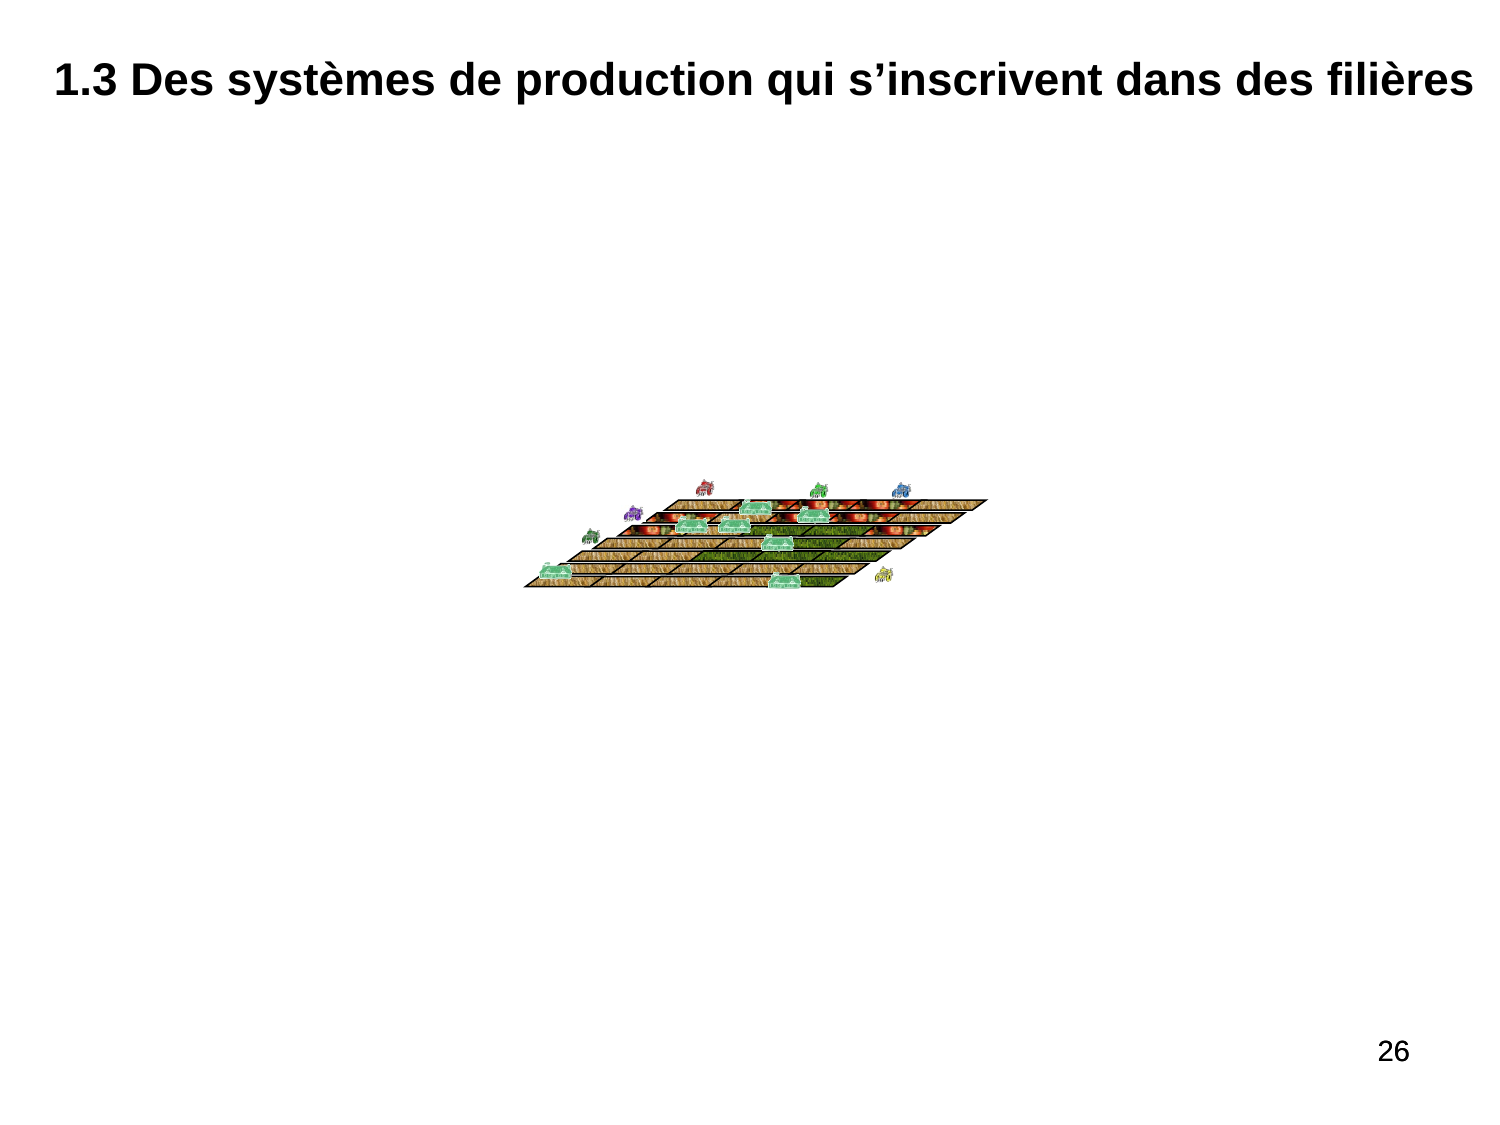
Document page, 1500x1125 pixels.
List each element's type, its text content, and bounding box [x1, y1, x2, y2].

text_box 1.3 Des systèmes de production qui s’inscrivent dans des filières [29, 42, 1500, 113]
slide_number 26 [1074, 1024, 1426, 1103]
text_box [525, 479, 987, 593]
